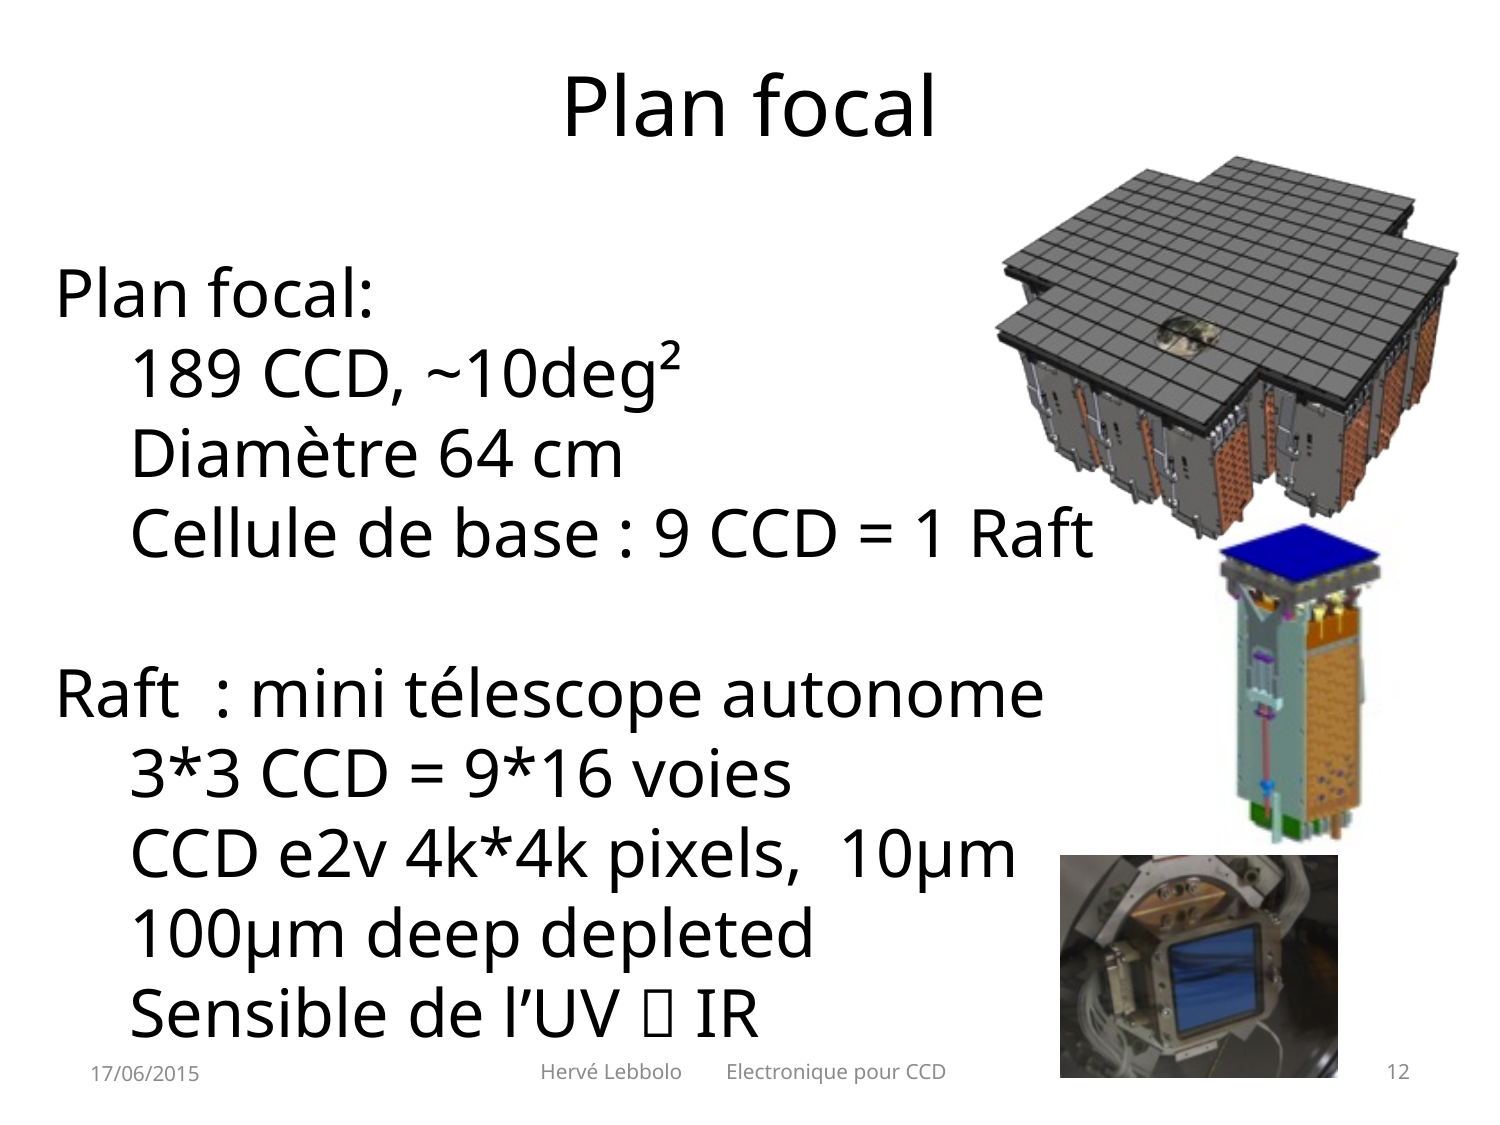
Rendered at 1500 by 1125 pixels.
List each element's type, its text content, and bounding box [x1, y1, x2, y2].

text_box Plan focal: 189 CCD, ~10deg² Diamètre 64 cm Cellule de base : 9 CCD = 1 Raft Raft : mini télescope autonome 3*3 CCD = 9*16 voies CCD e2v 4k*4k pixels, 10µm 100µm deep depleted Sensible de l’UV  IR [39, 243, 1111, 1058]
title Plan focal [75, 45, 1425, 161]
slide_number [75, 1058, 303, 1103]
footer Hervé Lebbolo Electronique pour CCD [347, 1058, 1140, 1103]
slide_number 12 [1246, 1042, 1425, 1103]
picture [985, 148, 1471, 1078]
